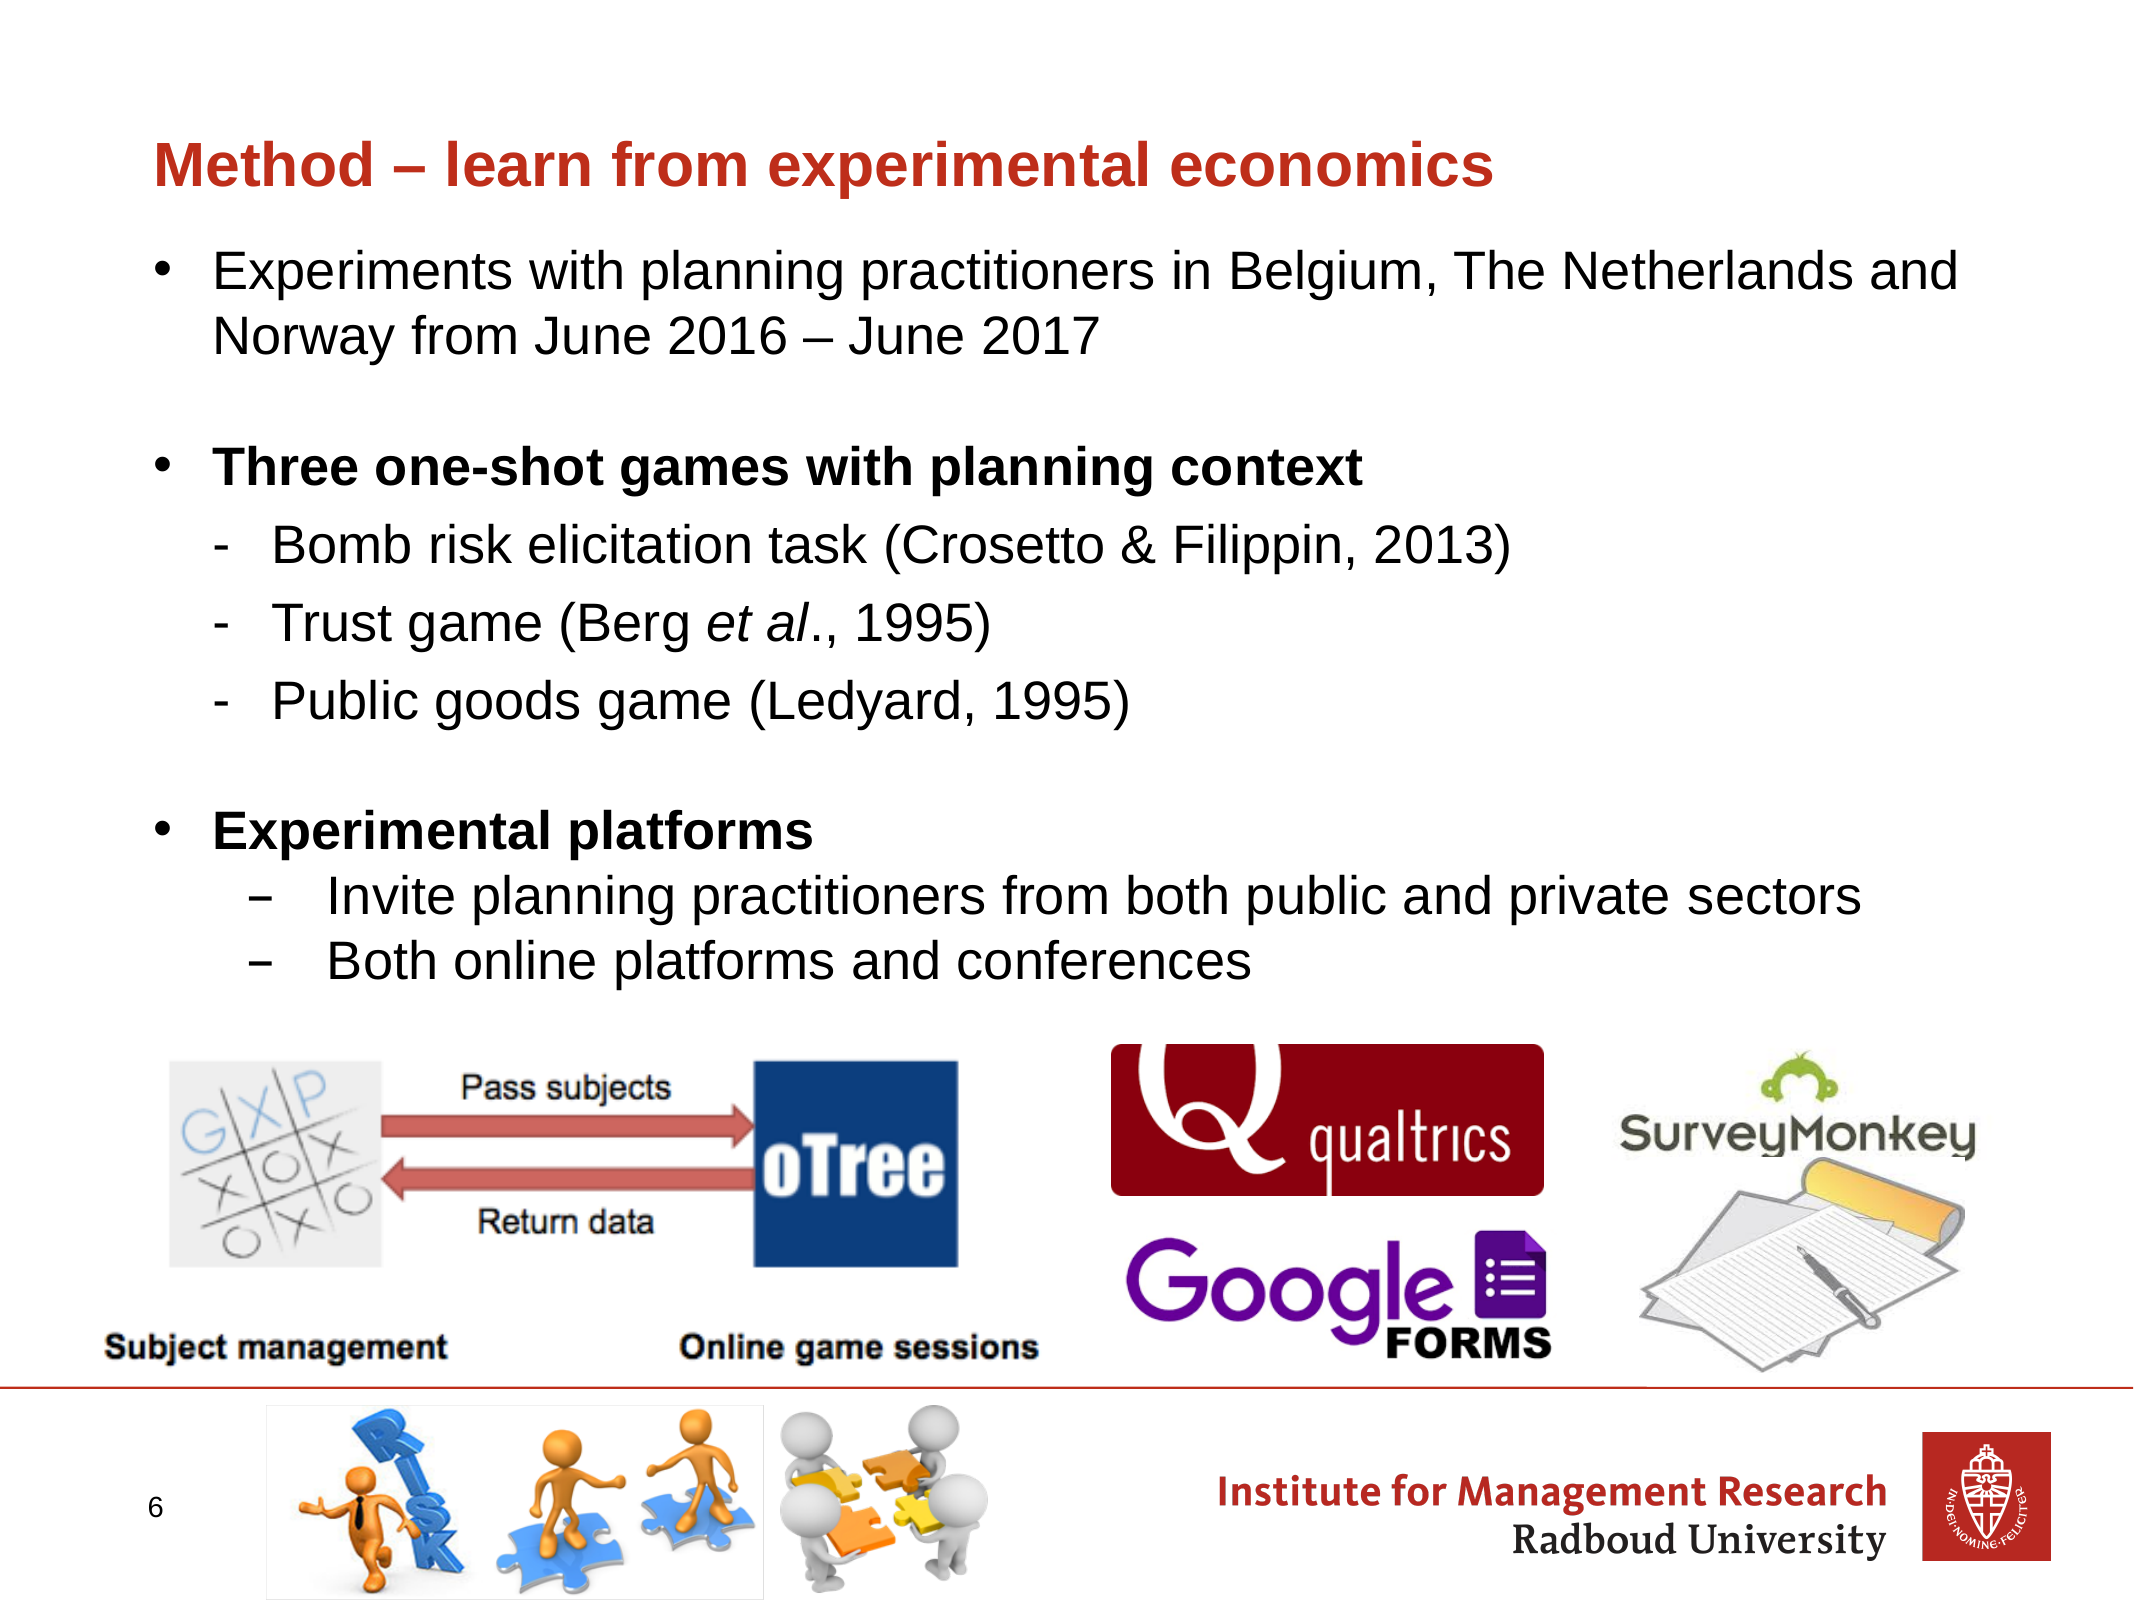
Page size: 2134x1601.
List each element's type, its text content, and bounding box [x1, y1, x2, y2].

list Experiments with planning practitioners in Belgium, The Netherlands and Norway from June 2016 – June 2017 Three one-shot games with planning context Bomb risk elicitation task (Crosetto & Filippin, 2013) Trust game (Berg et al., 1995) Public goods game (Ledyard, 1995) Experimental platforms Invite planning practitioners from both public and private sectors Both online platforms and conferences [147, 229, 2061, 1234]
picture [1195, 1426, 2051, 1561]
slide_number 6 [147, 1462, 266, 1548]
picture [1590, 1003, 2015, 1373]
picture [92, 1044, 1057, 1373]
title Method – learn from experimental economics [147, 117, 1979, 229]
picture [265, 1404, 989, 1601]
picture [1111, 1215, 1585, 1373]
picture [1111, 1044, 1544, 1196]
